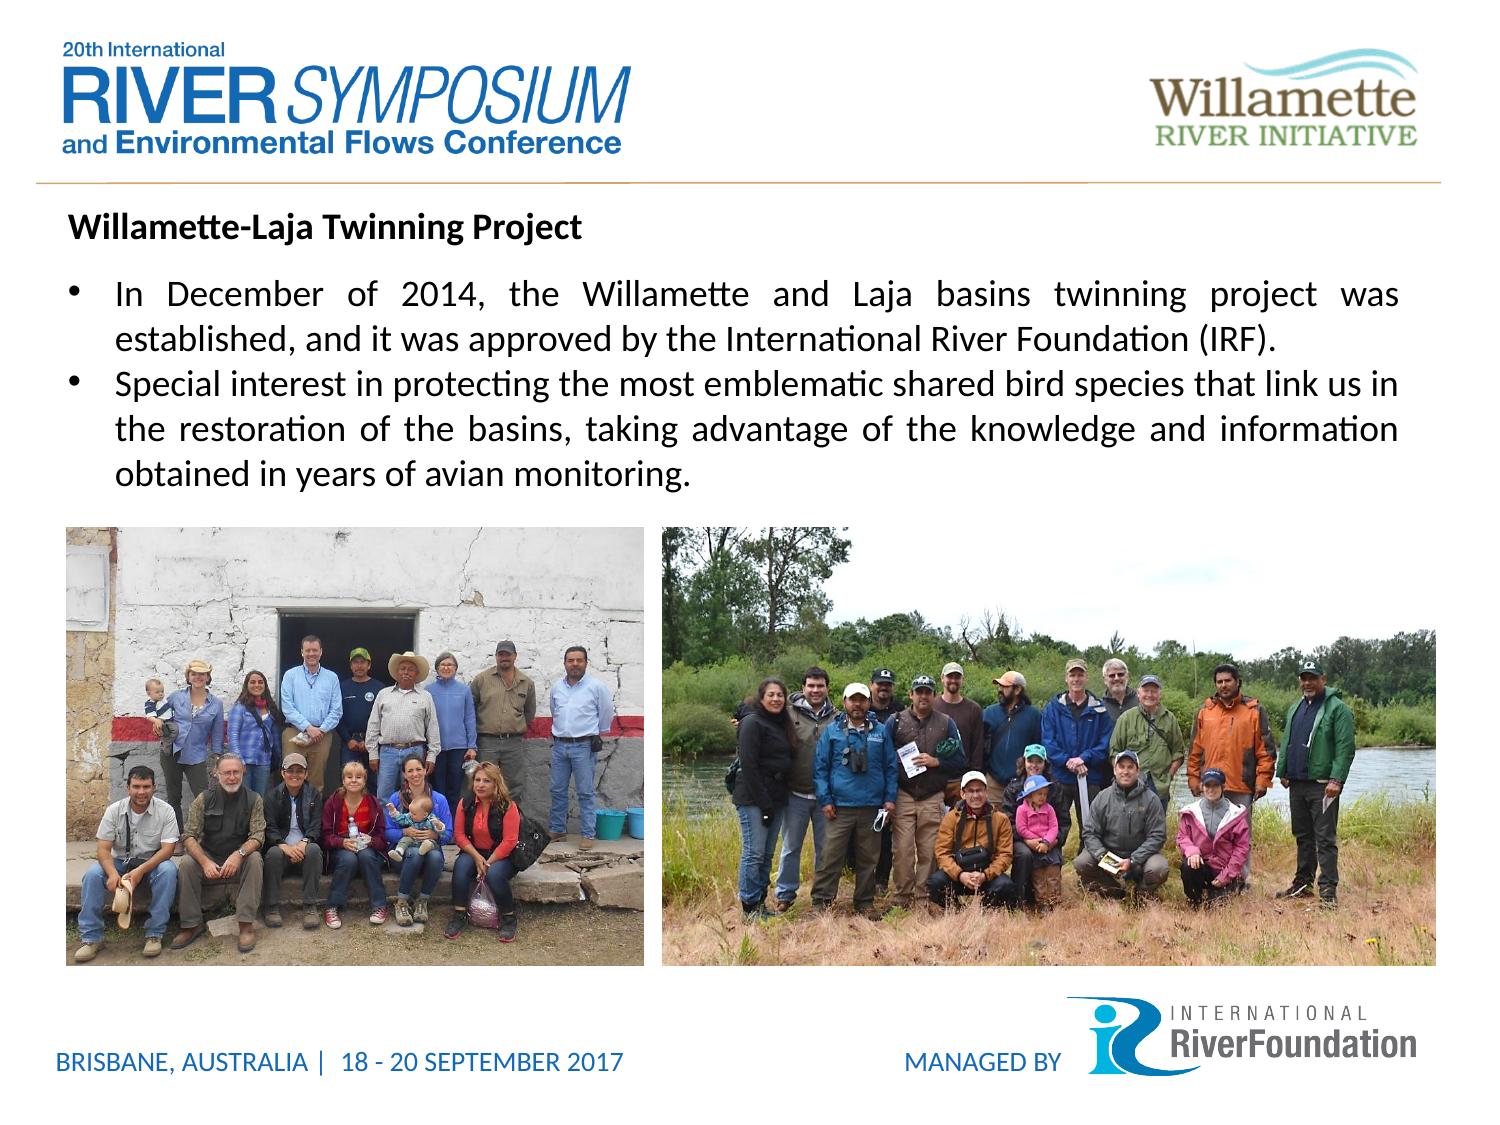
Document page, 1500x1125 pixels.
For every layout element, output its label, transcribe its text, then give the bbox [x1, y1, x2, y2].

picture [30, 27, 661, 179]
text_box In December of 2014, the Willamette and Laja basins twinning project was established, and it was approved by the International River Foundation (IRF). Special interest in protecting the most emblematic shared bird species that link us in the restoration of the basins, taking advantage of the knowledge and information obtained in years of avian monitoring. [53, 261, 1416, 501]
text_box BRISBANE, AUSTRALIA | 18 - 20 SEPTEMBER 2017 [40, 1036, 713, 1085]
picture [1127, 997, 1416, 1076]
text_box MANAGED BY [889, 1036, 1100, 1085]
picture [661, 526, 1436, 966]
picture [66, 526, 644, 966]
picture [1067, 997, 1139, 1076]
picture [1146, 47, 1421, 147]
picture [1109, 1031, 1118, 1062]
text_box Willamette-Laja Twinning Project [53, 194, 1282, 255]
